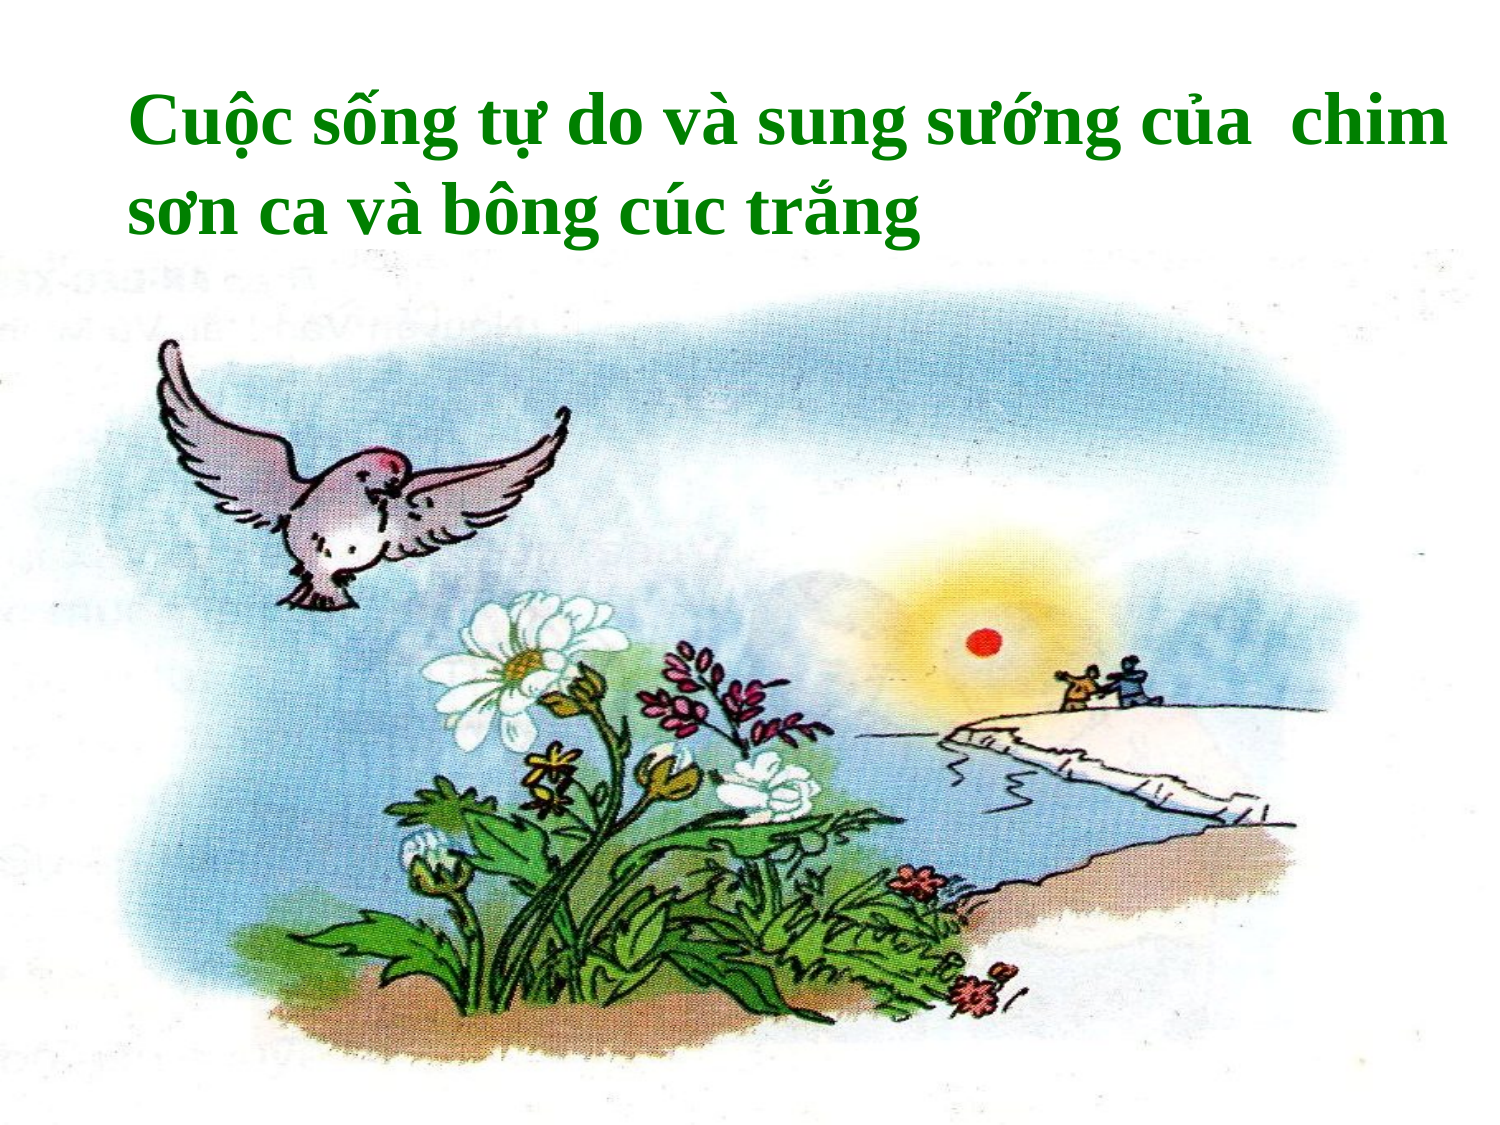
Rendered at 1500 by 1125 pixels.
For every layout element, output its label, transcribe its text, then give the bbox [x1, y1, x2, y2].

text_box Cuộc sống tự do và sung sướng của chim sơn ca và bông cúc trắng [112, 62, 1500, 249]
picture [0, 249, 1500, 1125]
text_box [87, 49, 213, 167]
